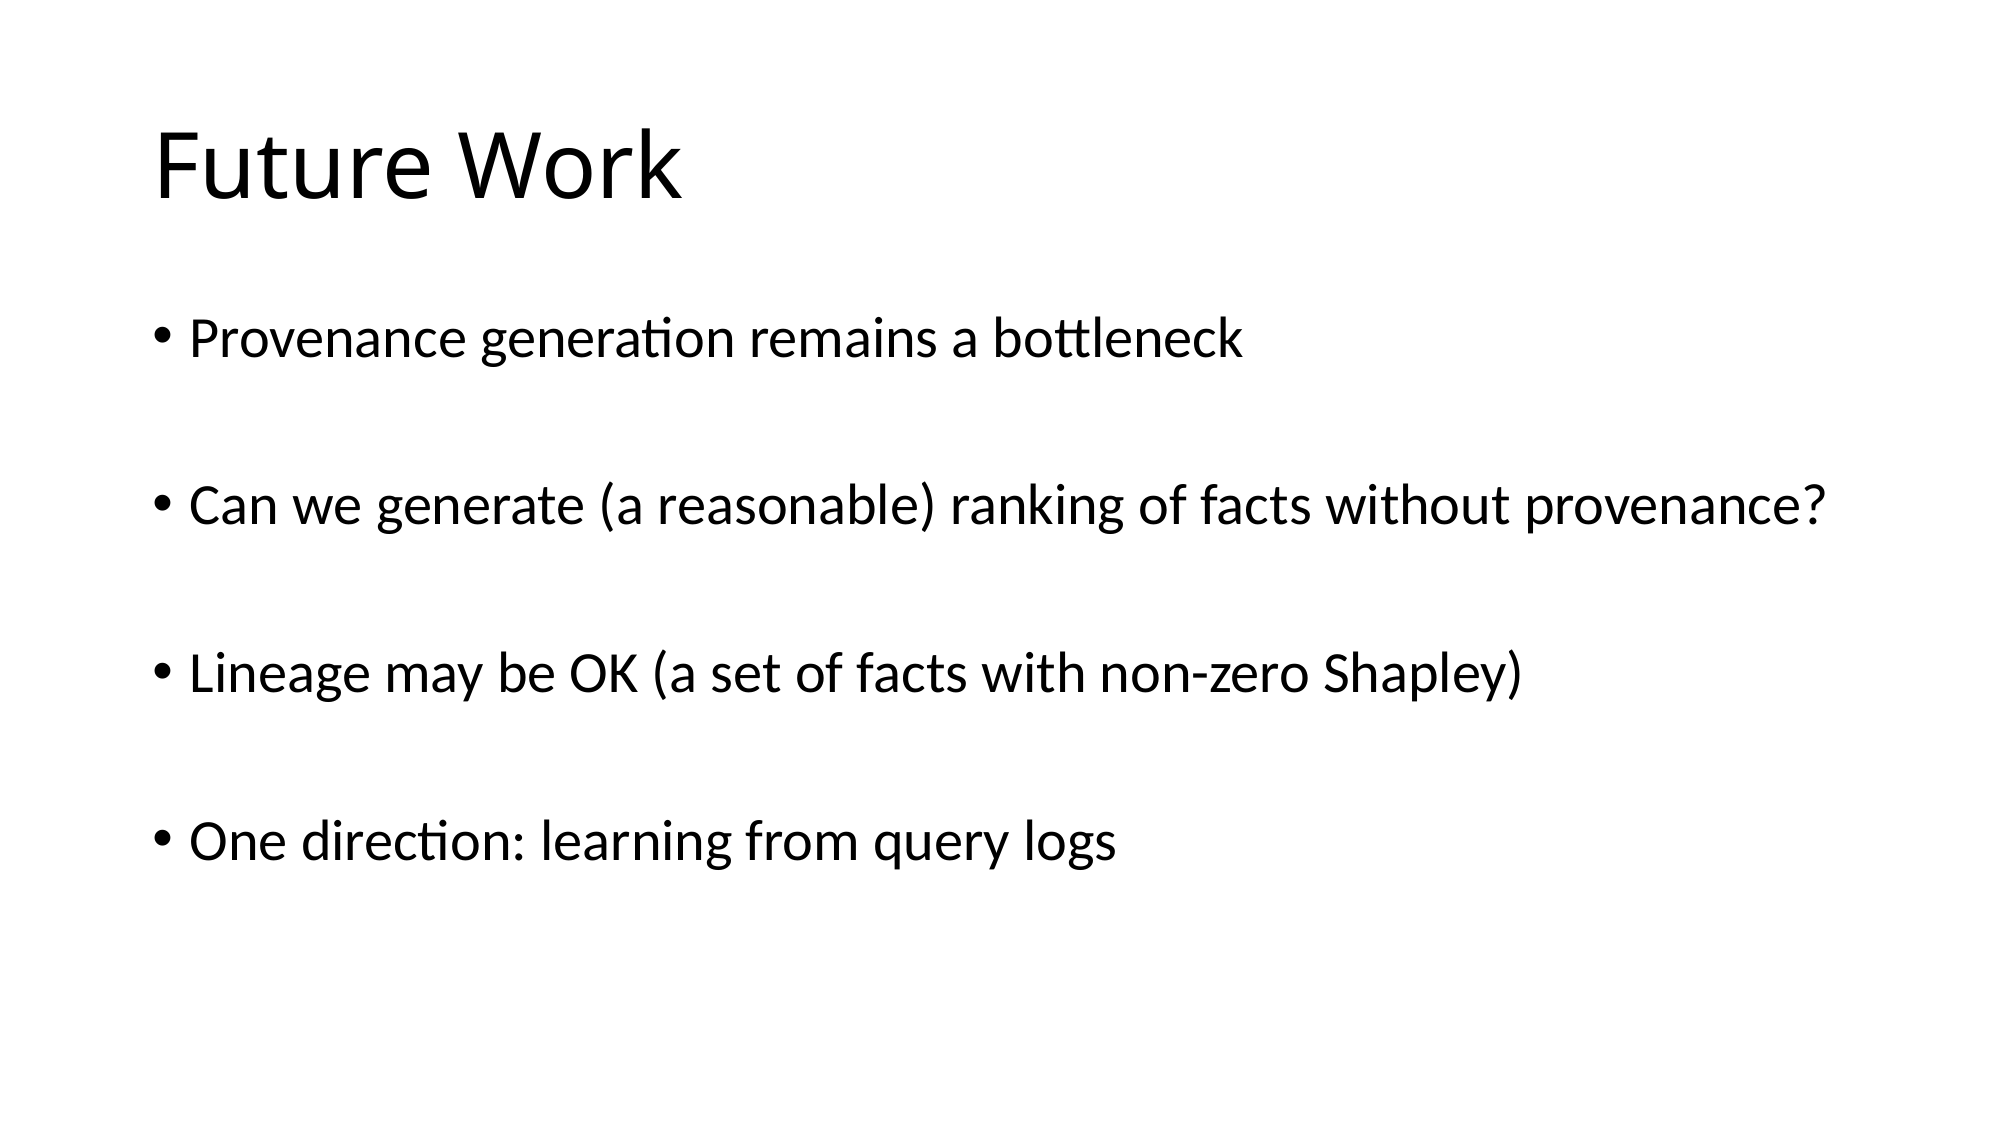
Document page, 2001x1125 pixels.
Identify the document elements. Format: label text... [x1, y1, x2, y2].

title Future Work [137, 59, 1863, 278]
list Provenance generation remains a bottleneck Can we generate (a reasonable) ranking of facts without provenance? Lineage may be OK (a set of facts with non-zero Shapley) One direction: learning from query logs [137, 299, 1863, 1014]
